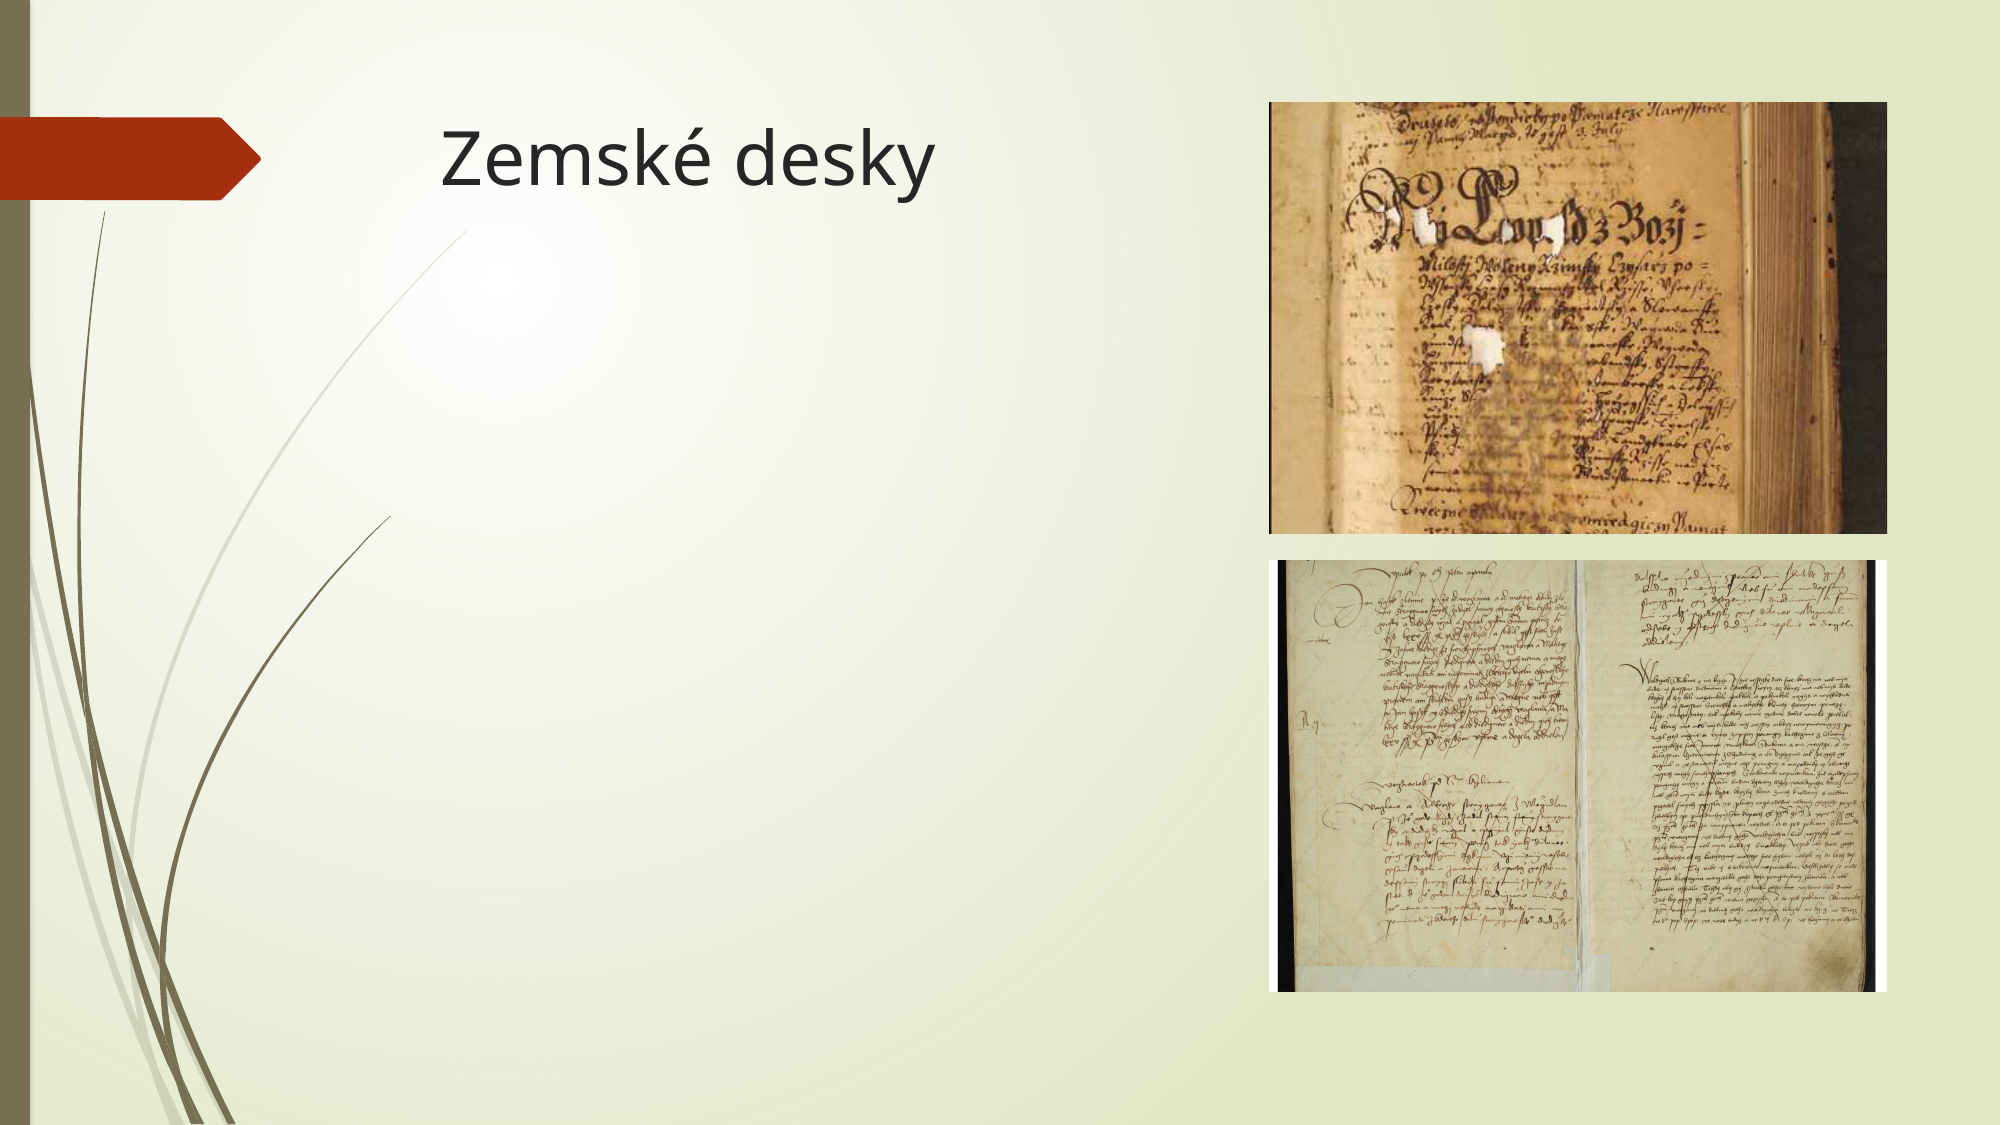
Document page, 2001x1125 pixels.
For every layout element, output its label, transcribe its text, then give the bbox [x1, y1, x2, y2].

picture [1268, 102, 1888, 534]
title Zemské desky [425, 102, 1212, 313]
picture [1268, 560, 1888, 992]
